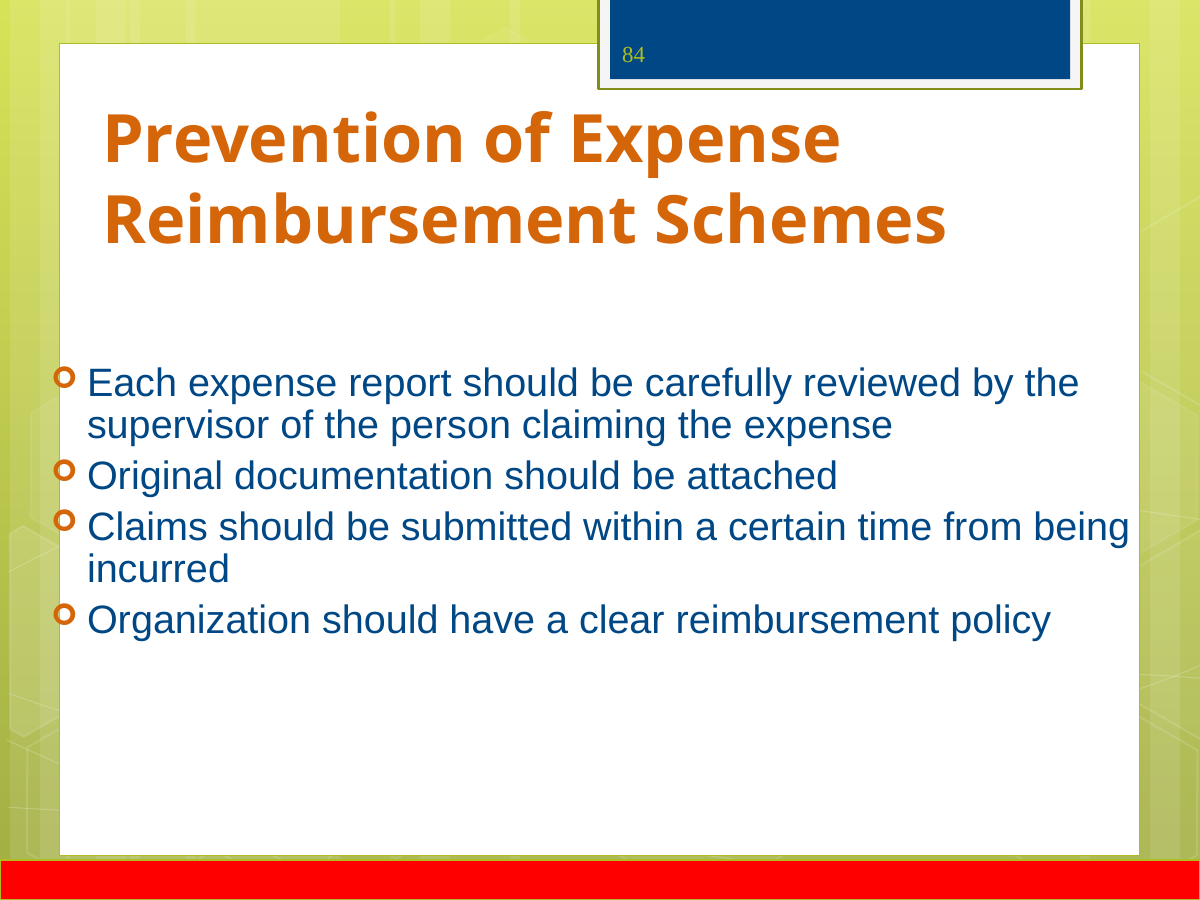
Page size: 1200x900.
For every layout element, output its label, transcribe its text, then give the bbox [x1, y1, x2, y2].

list Each expense report should be carefully reviewed by the supervisor of the person claiming the expense Original documentation should be attached Claims should be submitted within a certain time from being incurred Organization should have a clear reimbursement policy [30, 249, 1170, 810]
text_box [0, 860, 1200, 900]
title Prevention of Expense Reimbursement Schemes [90, 0, 1110, 249]
